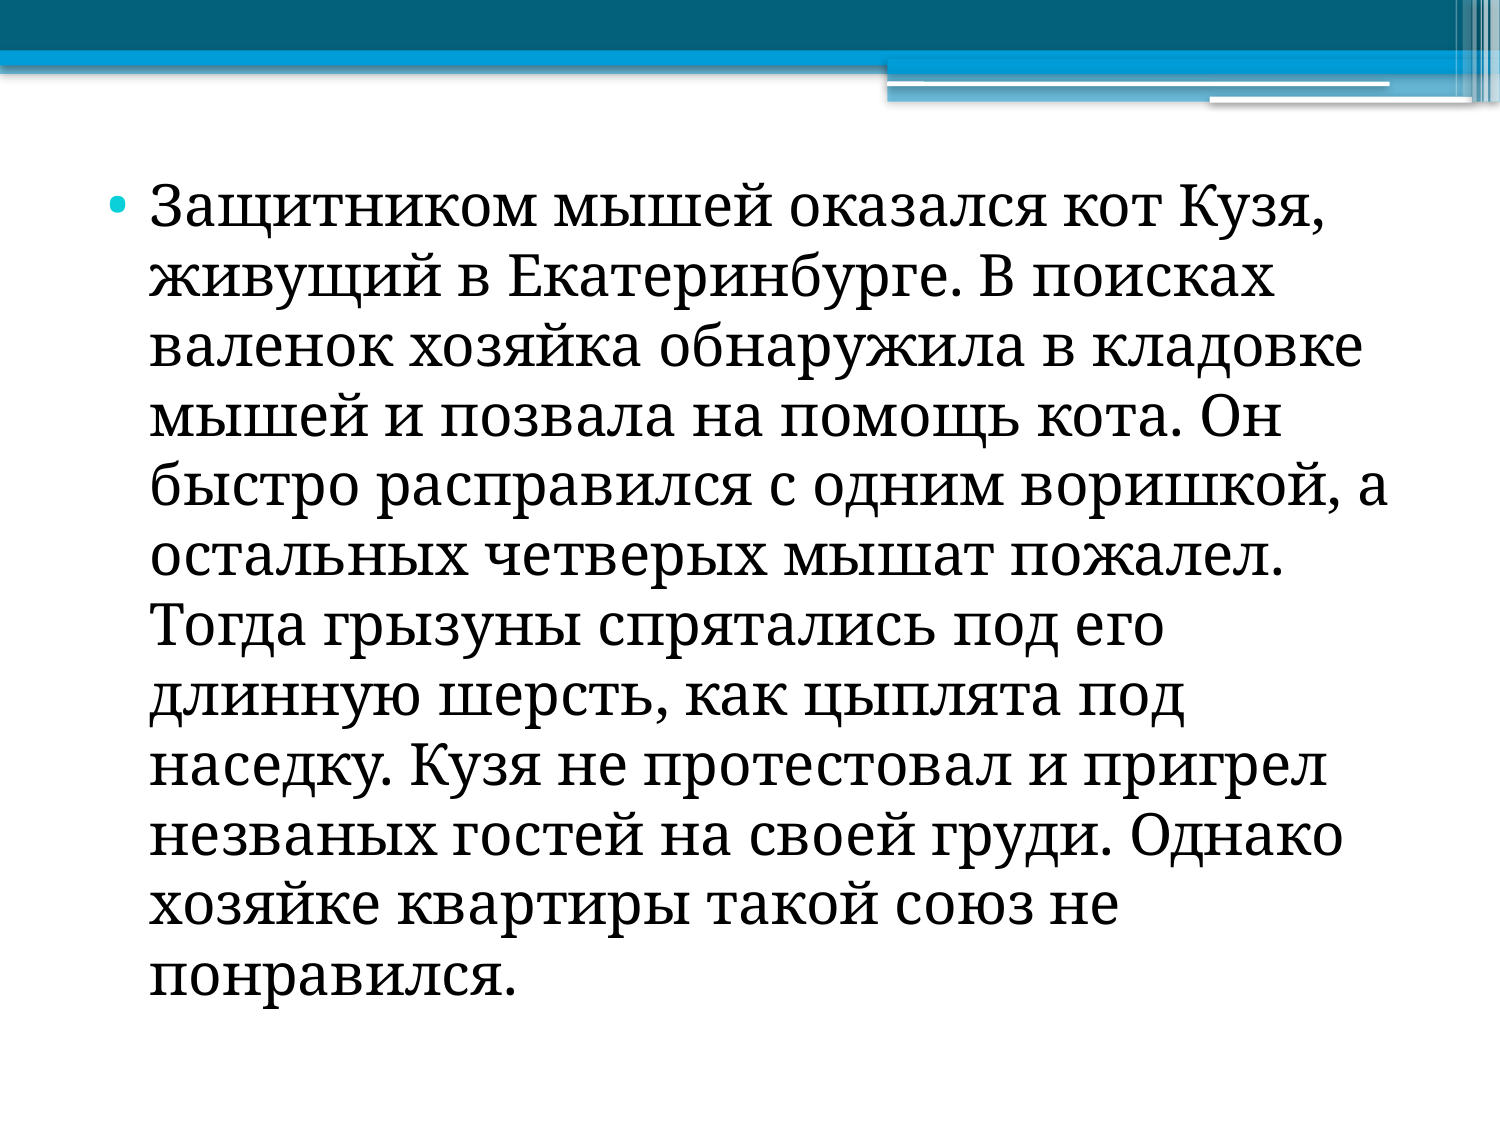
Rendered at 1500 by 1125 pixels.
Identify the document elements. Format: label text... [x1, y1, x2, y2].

list Защитником мышей оказался кот Кузя, живущий в Екатеринбурге. В поисках валенок хозяйка обнаружила в кладовке мышей и позвала на помощь кота. Он быстро расправился с одним воришкой, а остальных четверых мышат пожалел. Тогда грызуны спрятались под его длинную шерсть, как цыплята под наседку. Кузя не протестовал и пригрел незваных гостей на своей груди. Однако хозяйке квартиры такой союз не понравился. [75, 160, 1425, 1079]
